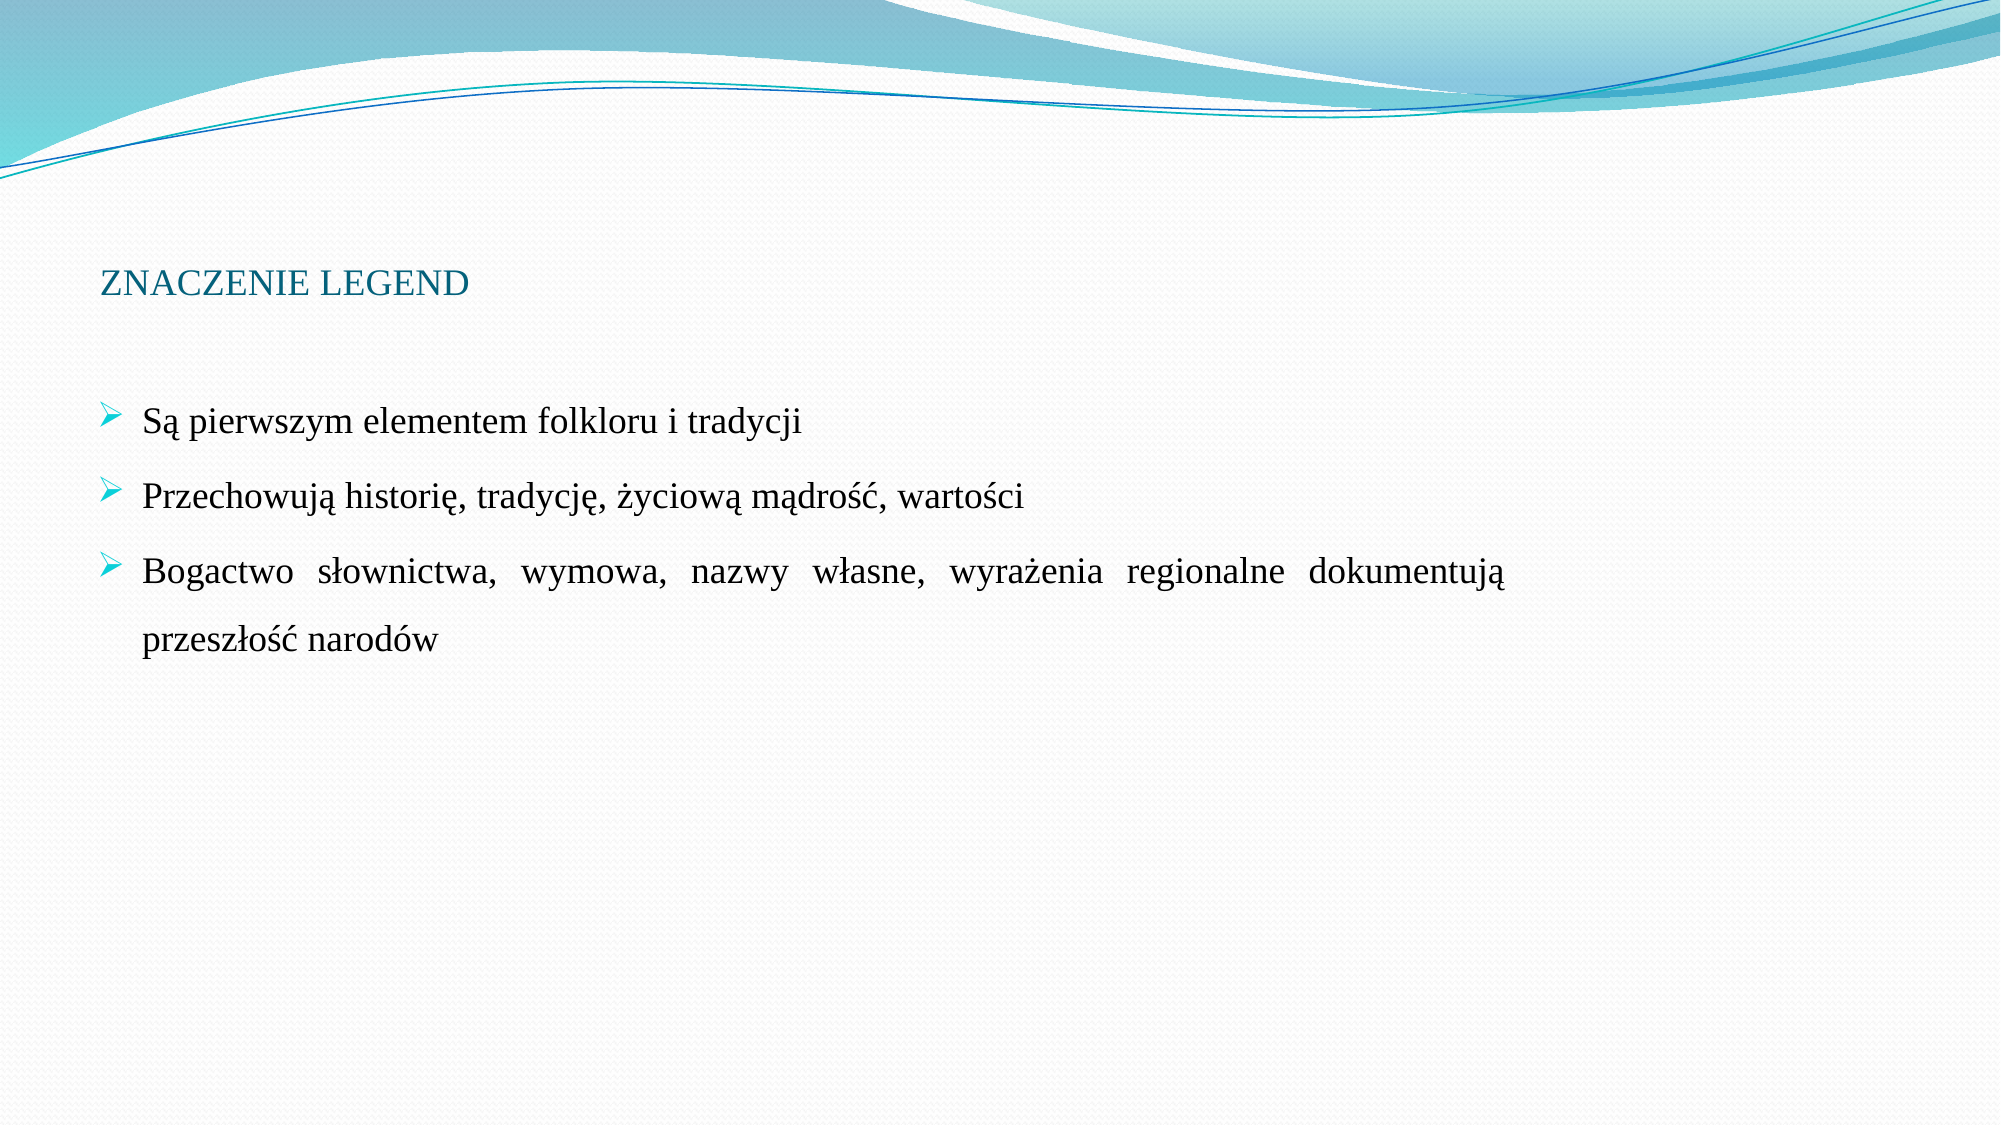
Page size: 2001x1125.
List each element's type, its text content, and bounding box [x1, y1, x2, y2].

title ZNACZENIE LEGEND [99, 115, 1900, 303]
list Są pierwszym elementem folkloru i tradycji Przechowują historię, tradycję, życiową mądrość, wartości Bogactwo słownictwa, wymowa, nazwy własne, wyrażenia regionalne dokumentują przeszłość narodów [82, 209, 1522, 992]
